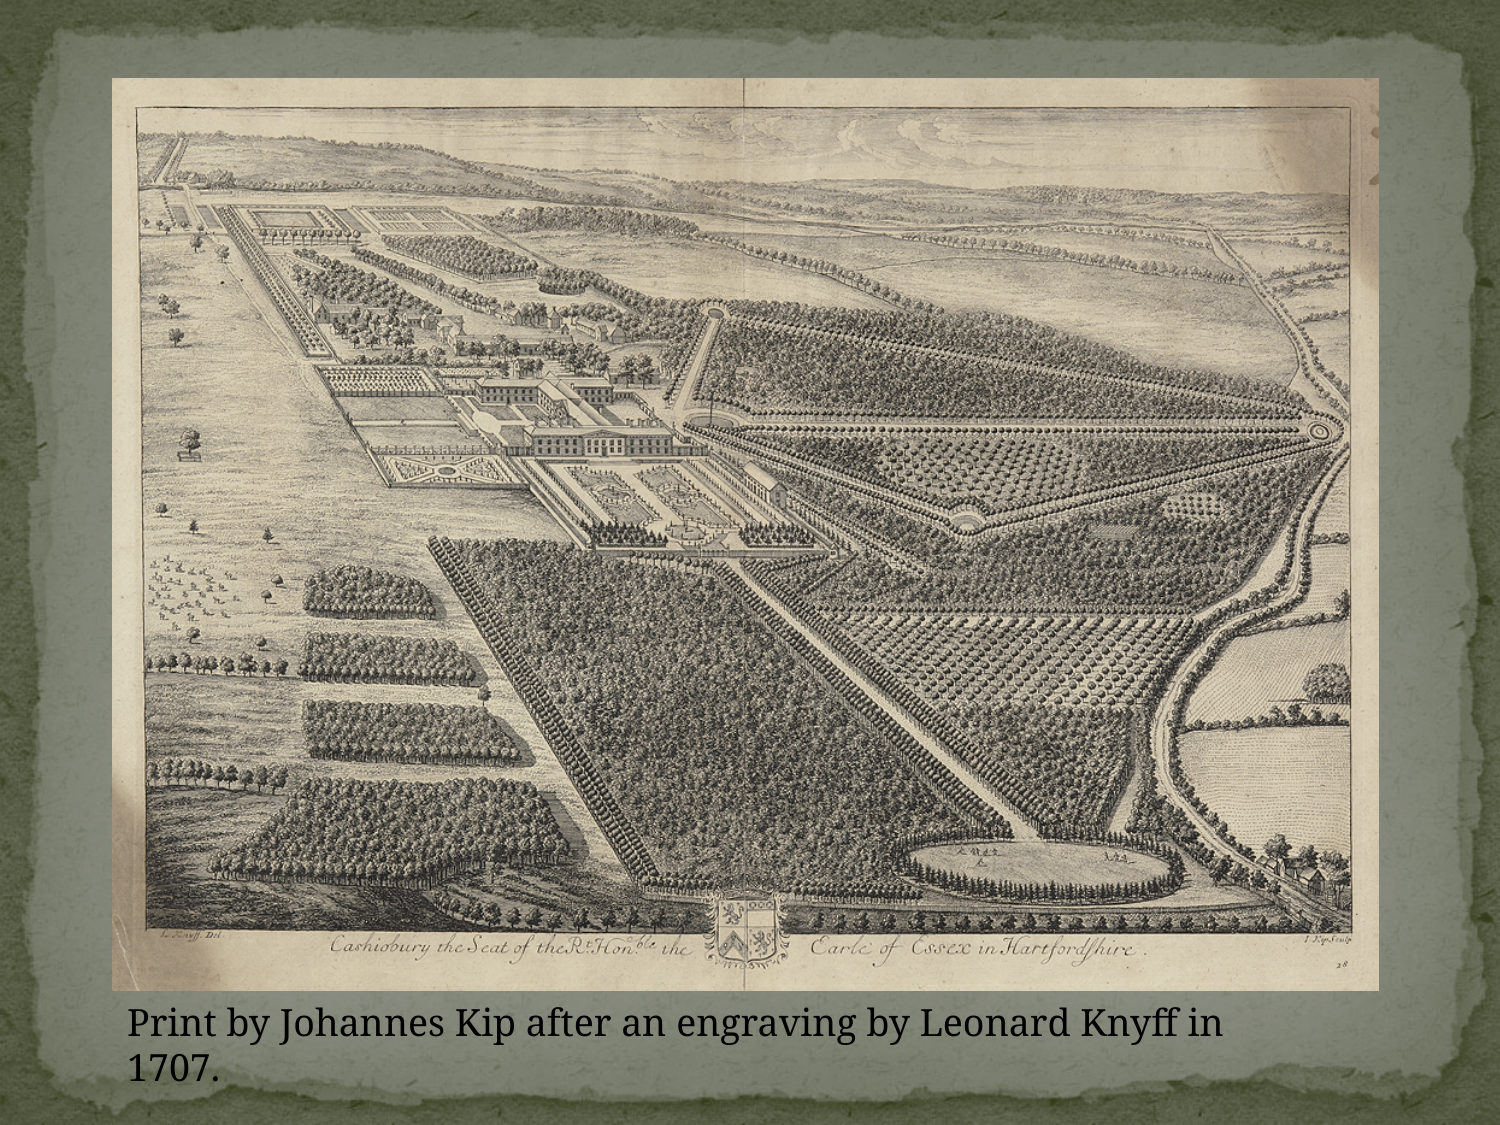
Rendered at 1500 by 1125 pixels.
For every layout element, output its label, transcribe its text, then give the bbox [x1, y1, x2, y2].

text_box Print by Johannes Kip after an engraving by Leonard Knyff in 1707. [112, 998, 1341, 1097]
picture [112, 78, 1379, 991]
